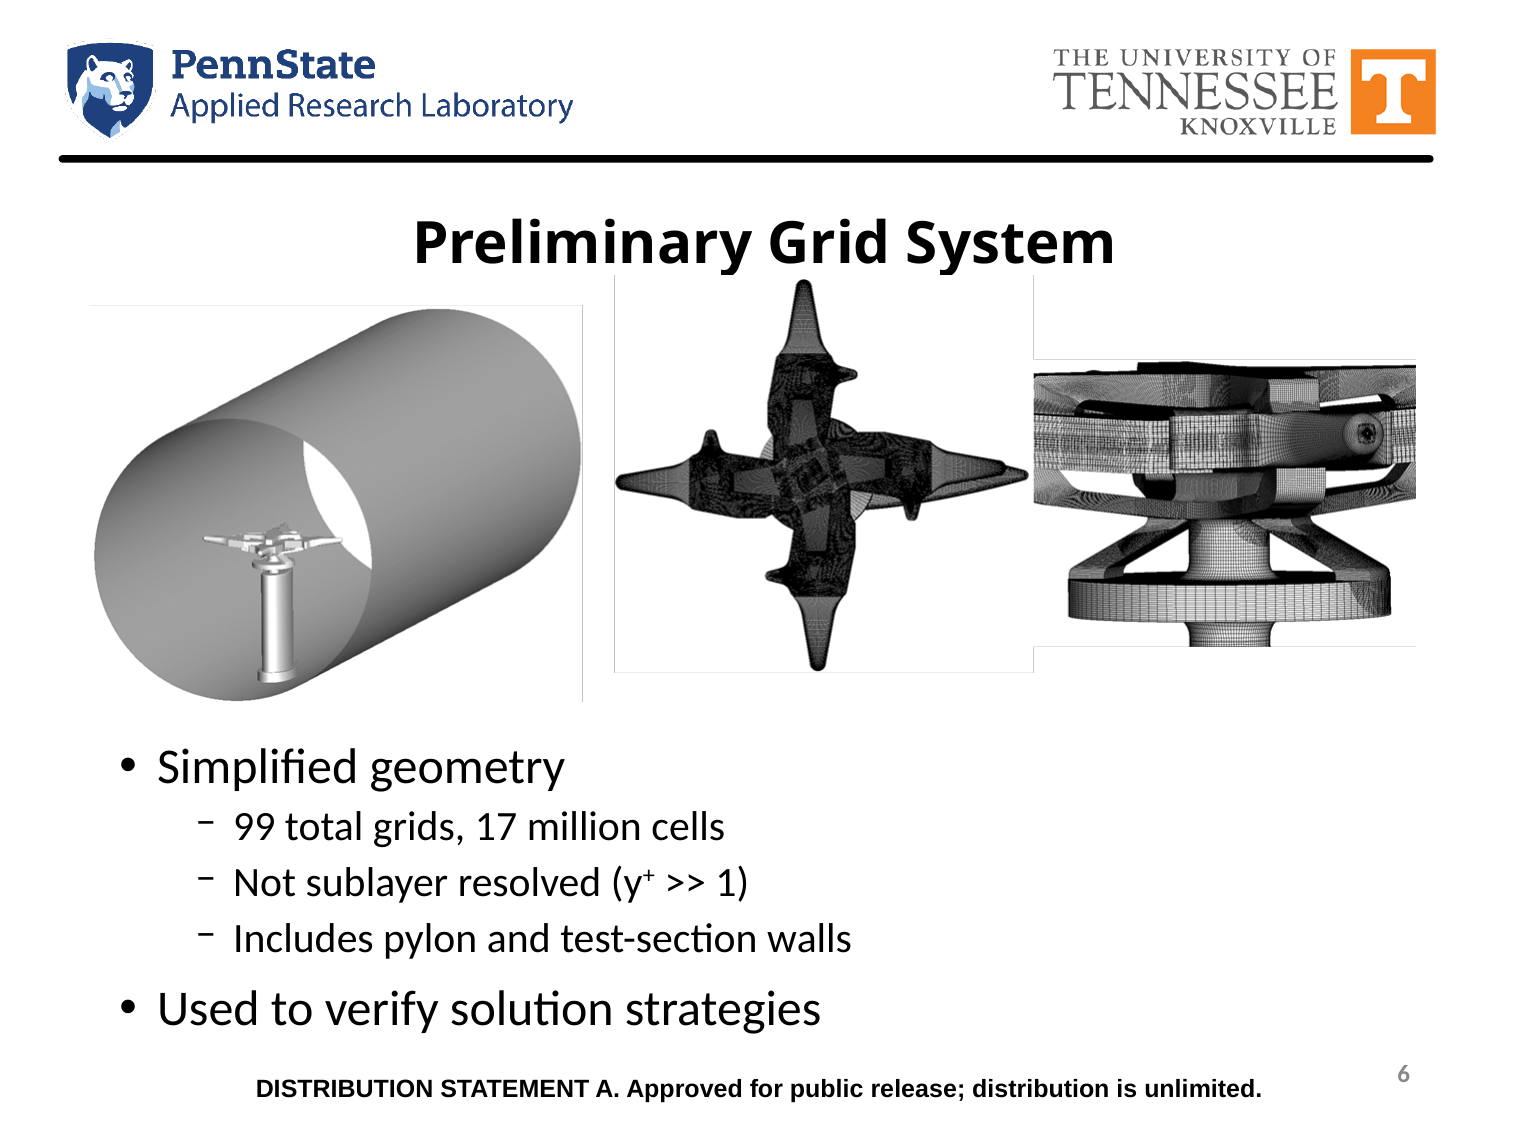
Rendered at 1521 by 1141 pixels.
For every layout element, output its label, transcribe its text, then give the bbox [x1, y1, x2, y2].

list Simplified geometry 99 total grids, 17 million cells Not sublayer resolved (y+ >> 1) Includes pylon and test-section walls Used to verify solution strategies [104, 732, 1416, 1055]
picture [1039, 35, 1461, 146]
picture [89, 275, 1416, 702]
footer DISTRIBUTION STATEMENT A. Approved for public release; distribution is unlimited. [235, 1056, 1285, 1118]
picture [24, 0, 616, 181]
slide_number 6 [1160, 1057, 1503, 1119]
title Preliminary Grid System [108, 194, 1421, 296]
